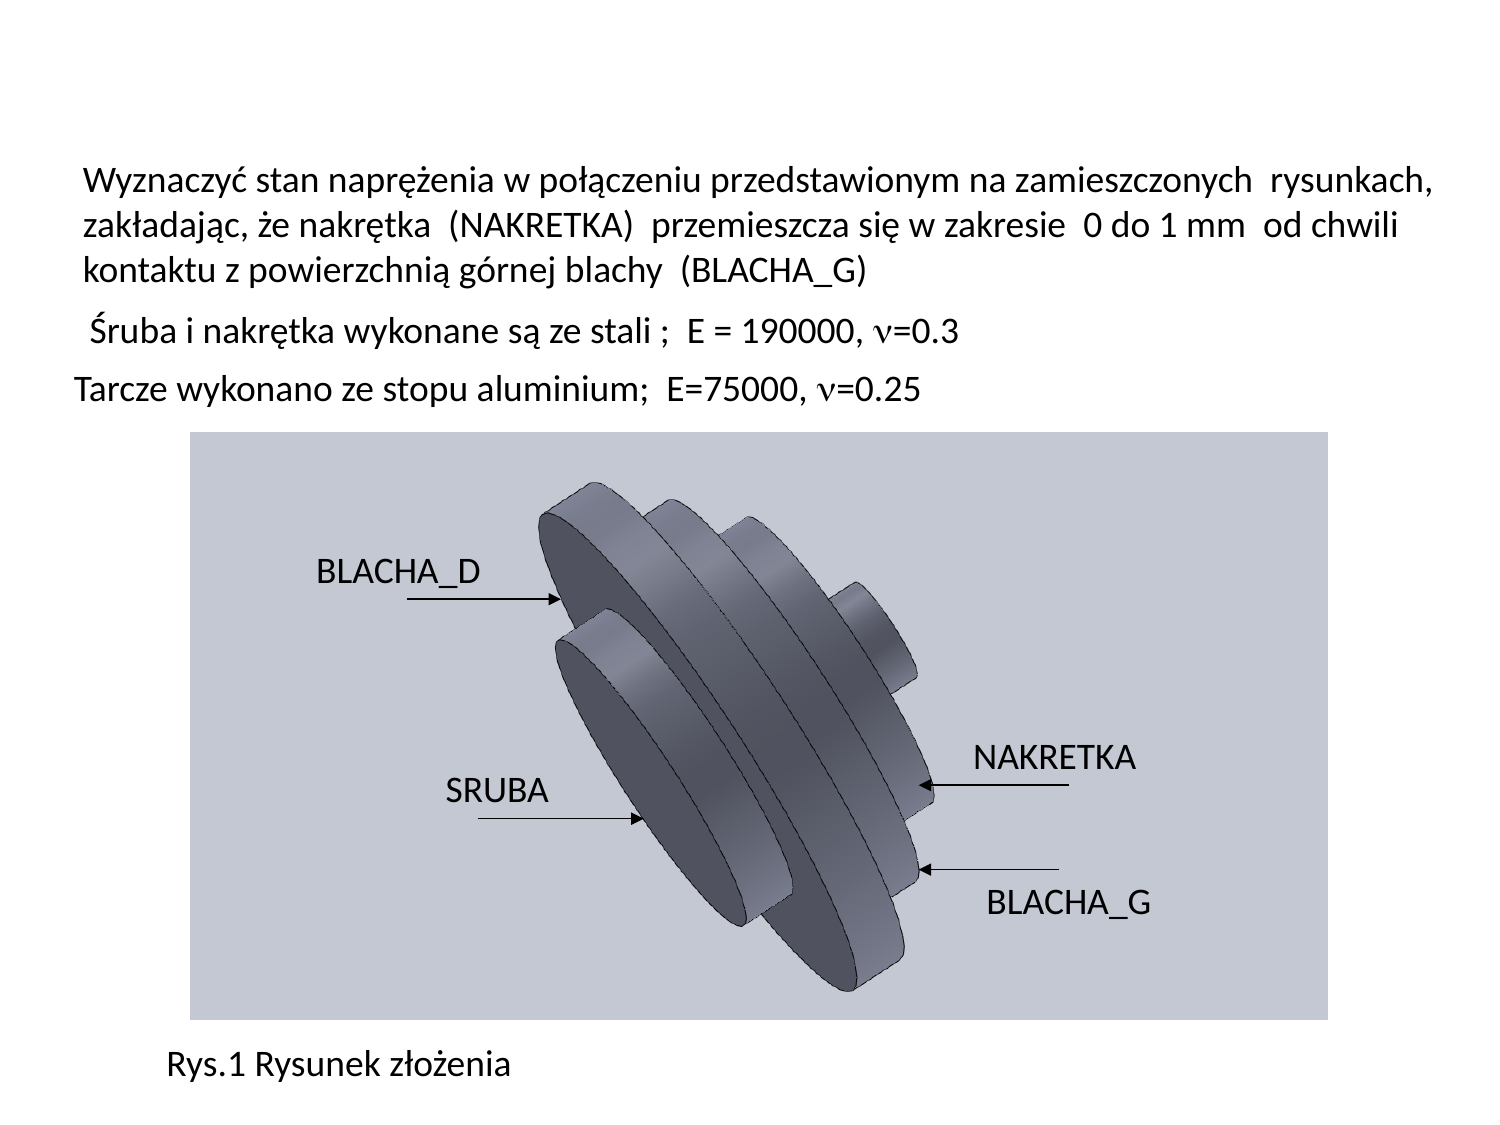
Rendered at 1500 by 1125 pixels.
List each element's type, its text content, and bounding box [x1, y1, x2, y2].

text_box Rys.1 Rysunek złożenia [151, 1031, 527, 1092]
text_box Śruba i nakrętka wykonane są ze stali ; E = 190000, n=0.3 [74, 298, 975, 356]
picture [189, 432, 1328, 1021]
text_box Wyznaczyć stan naprężenia w połączeniu przedstawionym na zamieszczonych rysunkach, zakładając, że nakrętka (NAKRETKA) przemieszcza się w zakresie 0 do 1 mm od chwili kontaktu z powierzchnią górnej blachy (BLACHA_G) [68, 147, 1450, 298]
text_box Tarcze wykonano ze stopu aluminium; E=75000, n=0.25 [59, 356, 1077, 507]
